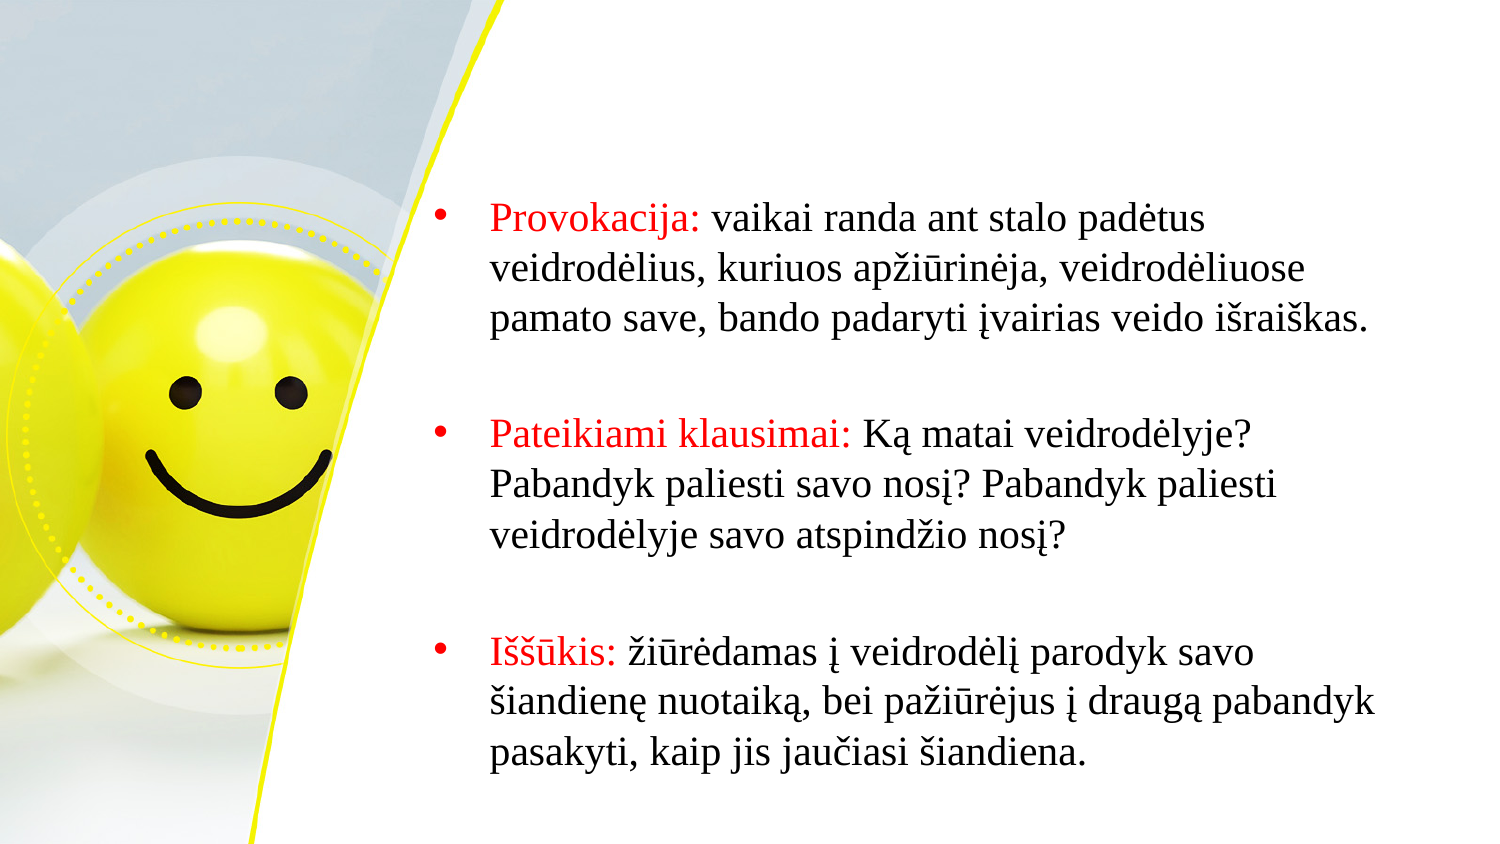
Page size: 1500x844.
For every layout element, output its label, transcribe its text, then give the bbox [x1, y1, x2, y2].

picture [0, 0, 1500, 844]
list Provokacija: vaikai randa ant stalo padėtus veidrodėlius, kuriuos apžiūrinėja, veidrodėliuose pamato save, bando padaryti įvairias veido išraiškas. Pateikiami klausimai: Ką matai veidrodėlyje? Pabandyk paliesti savo nosį? Pabandyk paliesti veidrodėlyje savo atspindžio nosį? Iššūkis: žiūrėdamas į veidrodėlį parodyk savo šiandienę nuotaiką, bei pažiūrėjus į draugą pabandyk pasakyti, kaip jis jaučiasi šiandiena. [418, 181, 1425, 844]
